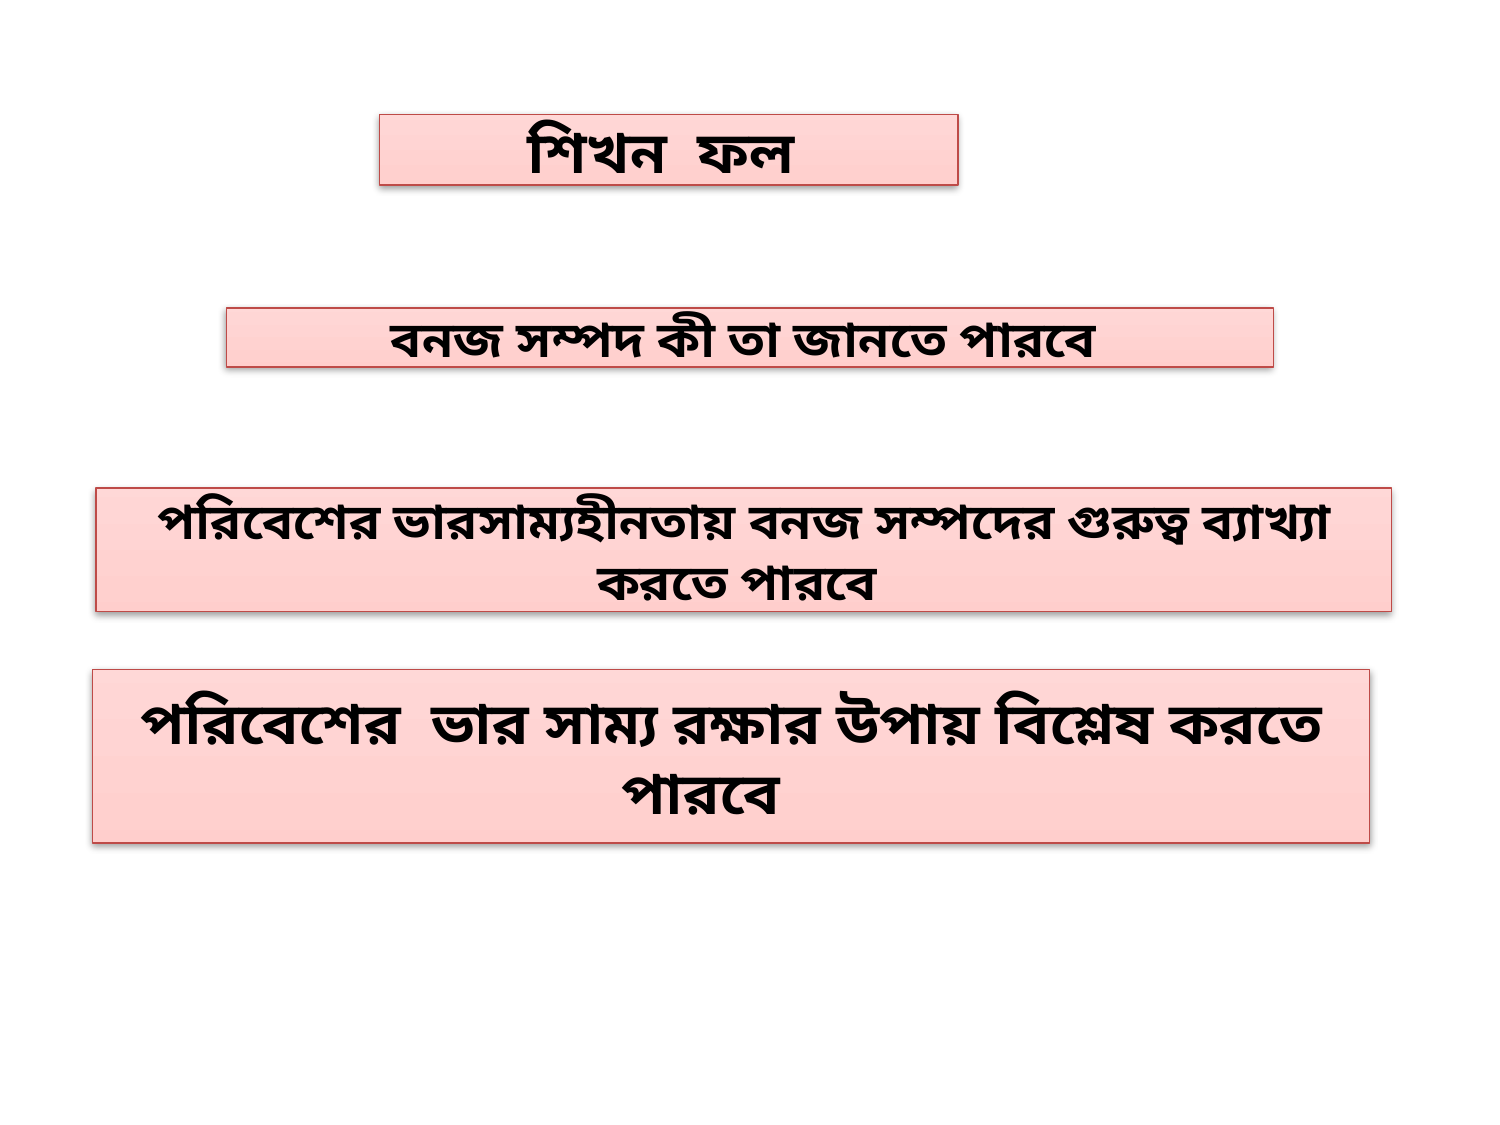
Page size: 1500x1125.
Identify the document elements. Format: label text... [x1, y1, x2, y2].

text_box বনজ সম্পদ কী তা জানতে পারবে [226, 307, 1274, 368]
text_box শিখন ফল [379, 114, 959, 186]
text_box পরিবেশের ভার সাম্য রক্ষার উপায় বিশ্লেষ করতে পারবে [92, 669, 1370, 844]
text_box পরিবেশের ভারসাম্যহীনতায় বনজ সম্পদের গুরুত্ব ব্যাখ্যা করতে পারবে [95, 487, 1392, 612]
